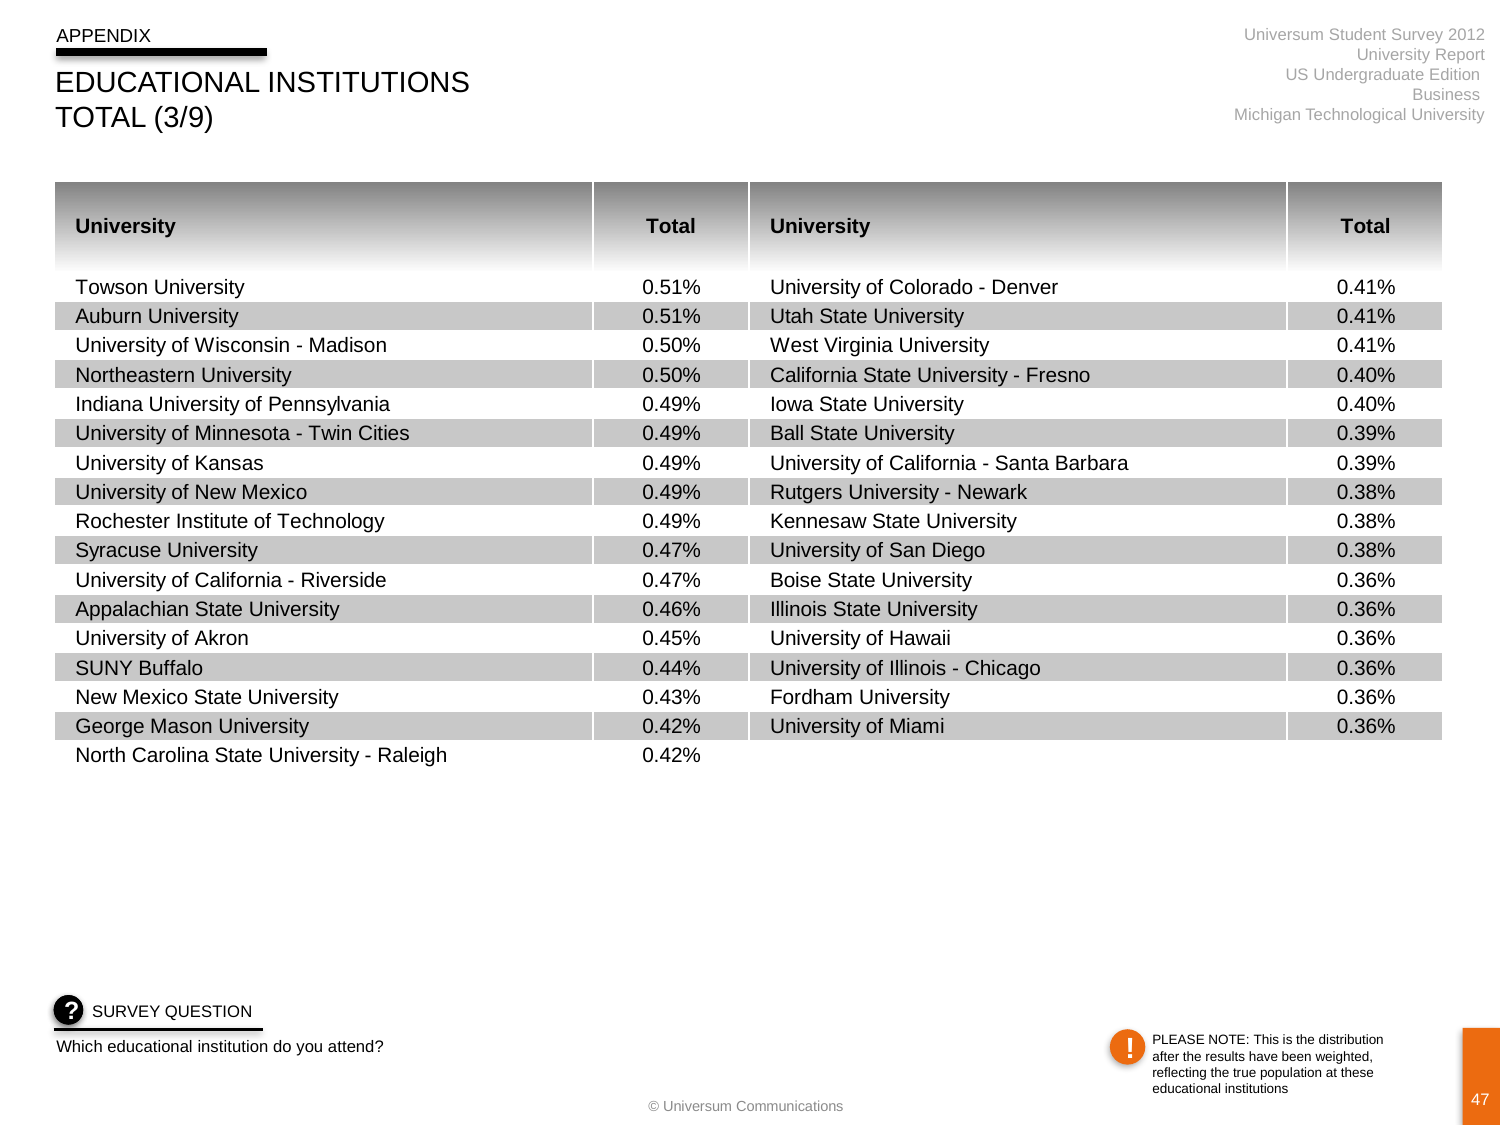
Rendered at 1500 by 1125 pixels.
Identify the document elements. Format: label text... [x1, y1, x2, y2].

text_box Universum Student Survey 2012 University Report US Undergraduate Edition Business Michigan Technological University [1068, 16, 1500, 132]
text_box ! [1109, 1028, 1147, 1066]
text_box PLEASE NOTE: This is the distribution after the results have been weighted, reflecting the true population at these educational institutions [1137, 1024, 1429, 1104]
picture [52, 179, 1445, 771]
list appendix [41, 15, 730, 54]
slide_number 47 [1446, 1074, 1500, 1123]
list educational institutions Total (3/9) [40, 55, 1056, 107]
list Which educational institution do you attend? [41, 1028, 563, 1085]
